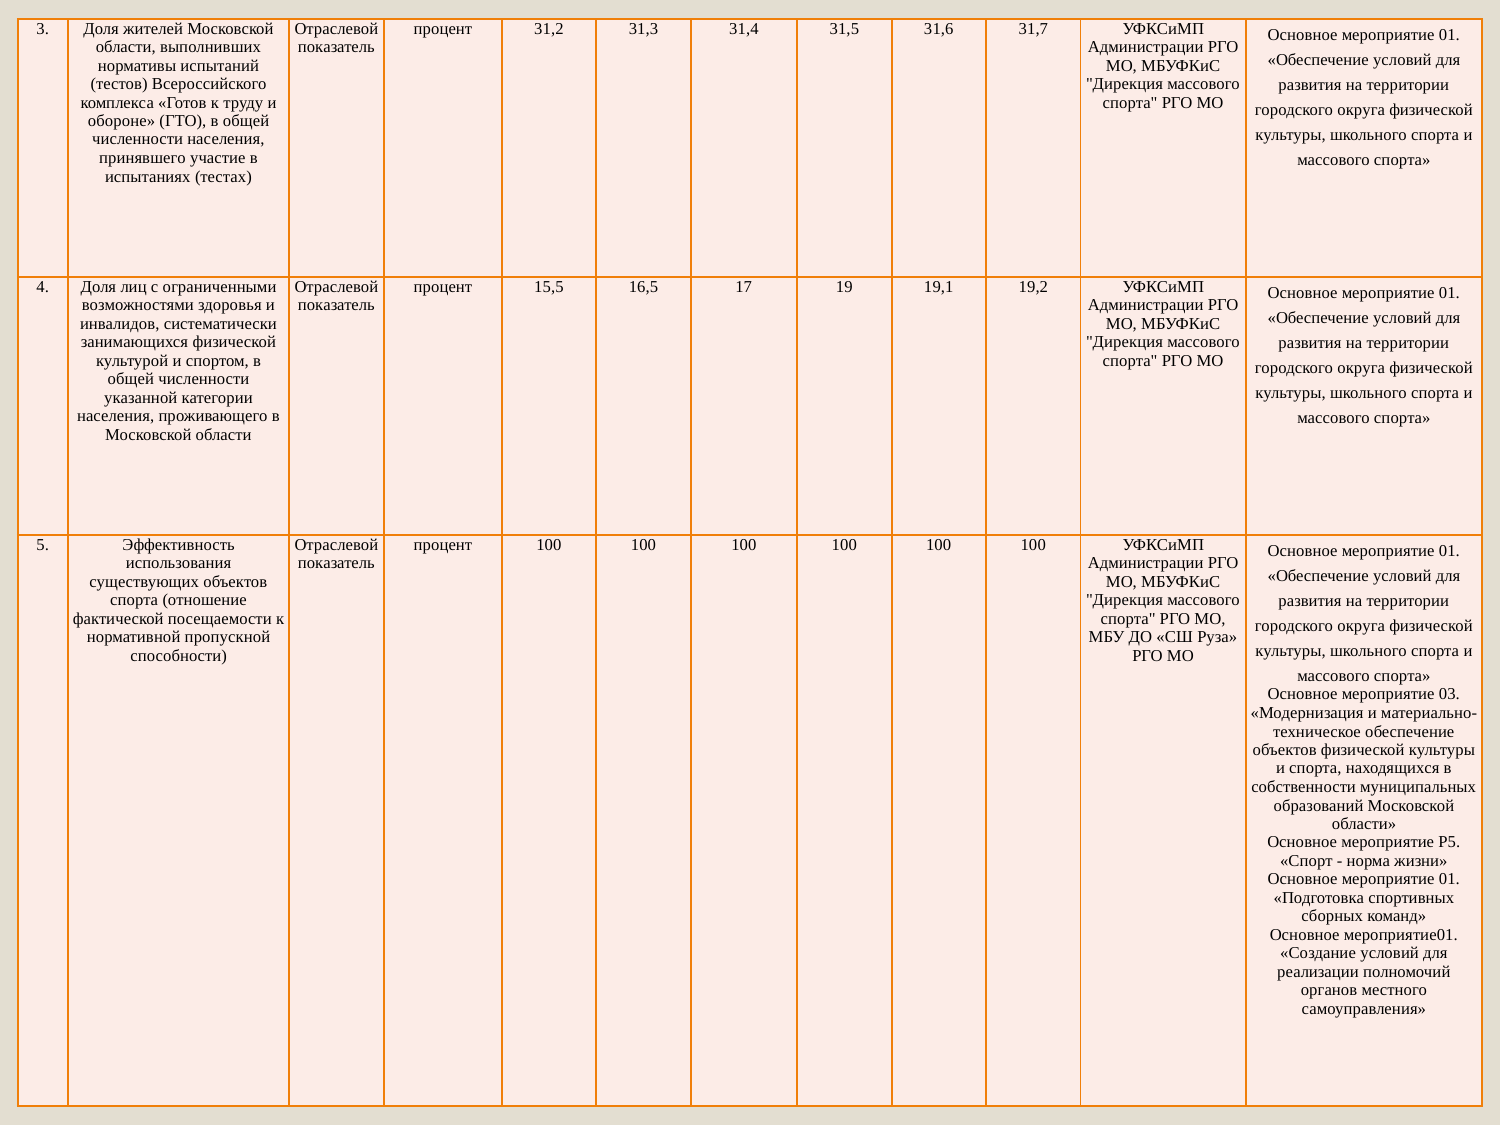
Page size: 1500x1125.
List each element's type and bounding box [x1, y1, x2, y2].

table_cell [1247, 278, 1481, 534]
table_cell [290, 536, 383, 1105]
table_cell [597, 278, 690, 534]
table_cell [893, 278, 985, 534]
table_cell [503, 278, 595, 534]
table_cell [1081, 278, 1245, 534]
table_header [692, 20, 796, 276]
table_header [597, 20, 690, 276]
table_header [798, 20, 891, 276]
table_header [987, 20, 1080, 276]
table_cell [385, 536, 501, 1105]
table_header [19, 20, 67, 276]
table_cell [893, 536, 985, 1105]
table_cell [69, 278, 288, 534]
table_header [290, 20, 383, 276]
table_header [1081, 20, 1245, 276]
table_cell [692, 536, 796, 1105]
table_cell [692, 278, 796, 534]
table_cell [385, 278, 501, 534]
table_cell [798, 536, 891, 1105]
table_header [893, 20, 985, 276]
table_cell [987, 278, 1080, 534]
table_cell [19, 278, 67, 534]
table_header [1247, 20, 1481, 276]
table_cell [597, 536, 690, 1105]
table_cell [798, 278, 891, 534]
table_header [503, 20, 595, 276]
table_cell [19, 536, 67, 1105]
table_cell [69, 536, 288, 1105]
table_header [385, 20, 501, 276]
table_cell [503, 536, 595, 1105]
table_cell [290, 278, 383, 534]
table_cell [1247, 536, 1481, 1105]
table_header [69, 20, 288, 276]
table_cell [987, 536, 1080, 1105]
table_cell [1081, 536, 1245, 1105]
